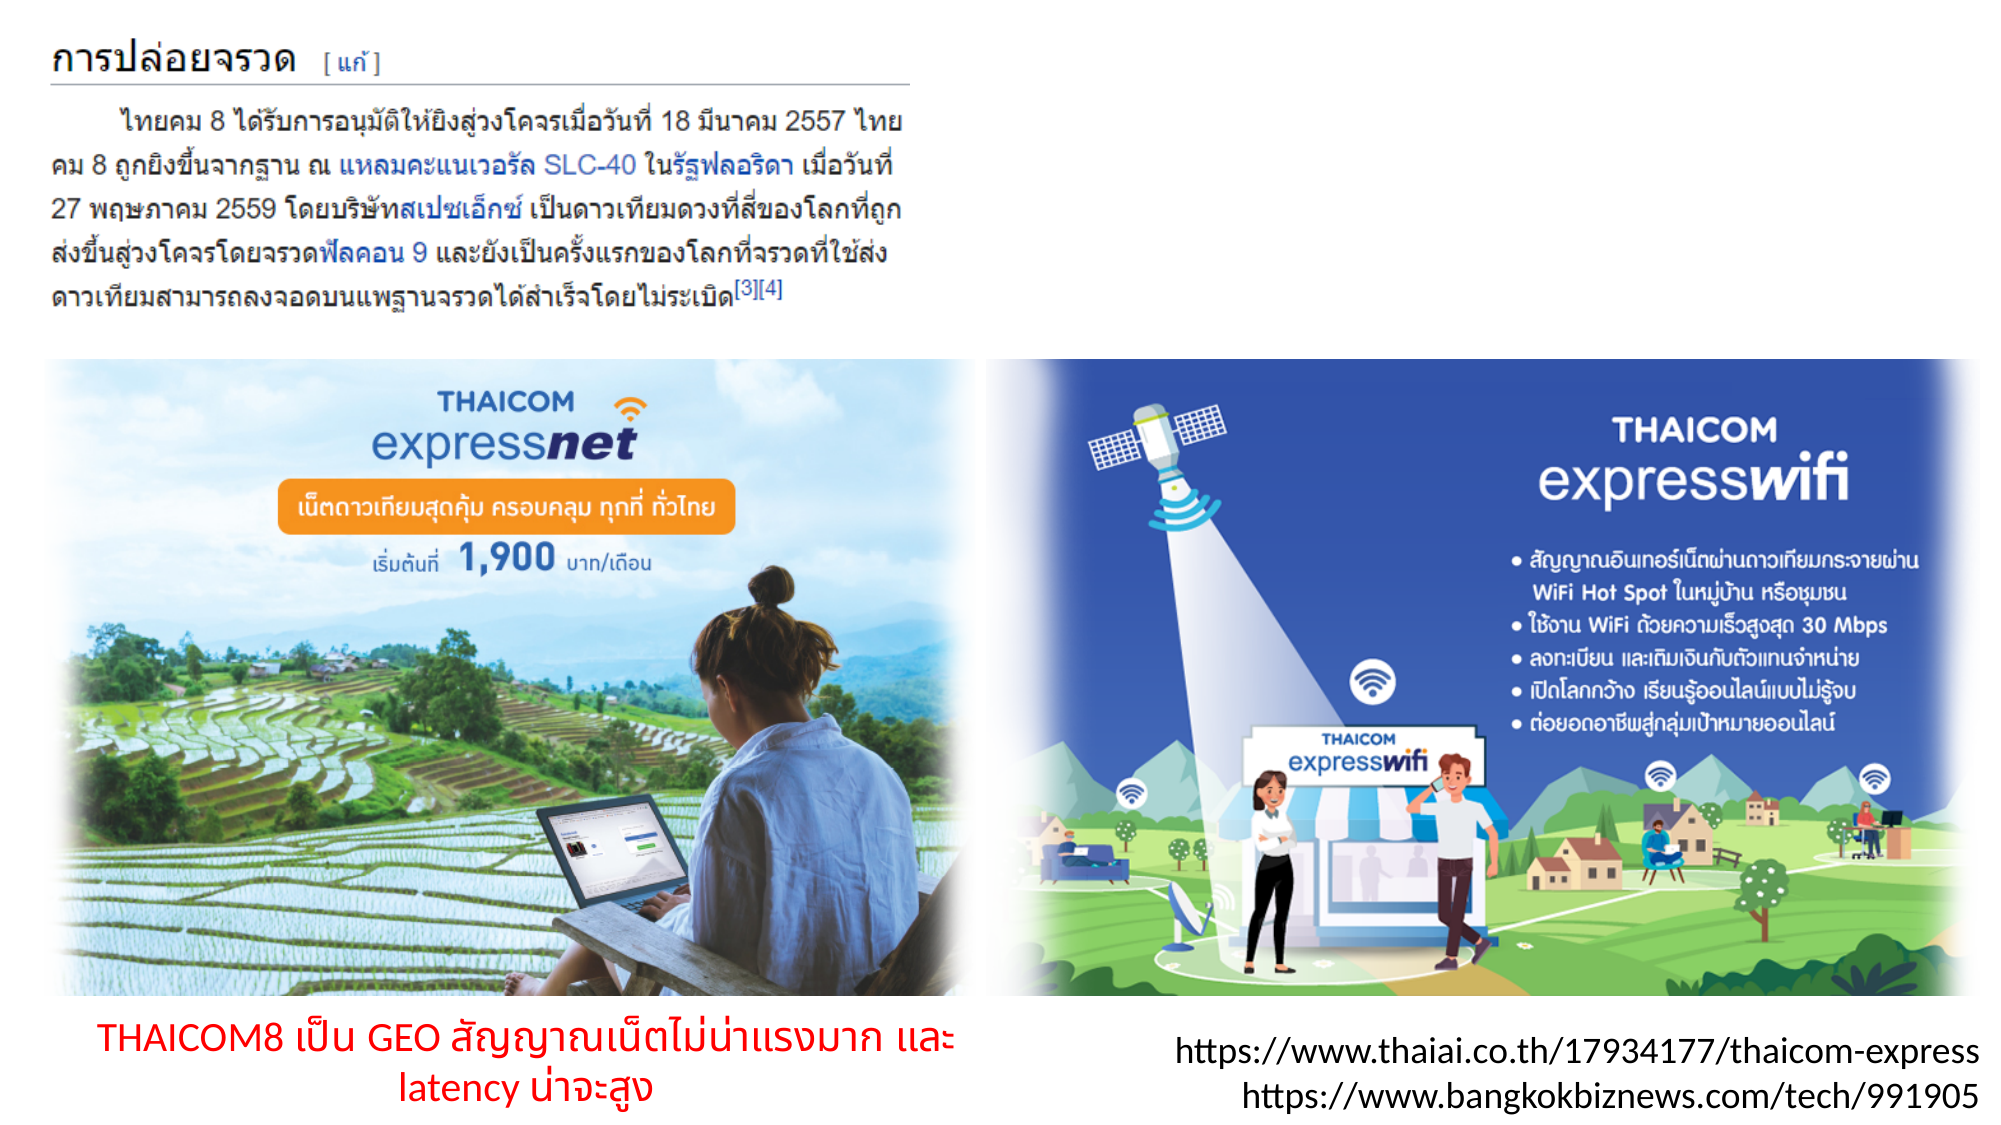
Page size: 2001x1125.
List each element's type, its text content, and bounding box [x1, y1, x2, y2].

text_box THAICOM8 เป็น GEO สัญญาณเน็ตไม่น่าแรงมาก และ latency น่าจะสูง [46, 1002, 1007, 1117]
text_box https://www.thaiai.co.th/17934177/thaicom-express https://www.bangkokbiznews.com/tech/991905 [1159, 1018, 1996, 1124]
picture [13, 359, 1980, 996]
picture [46, 37, 910, 319]
